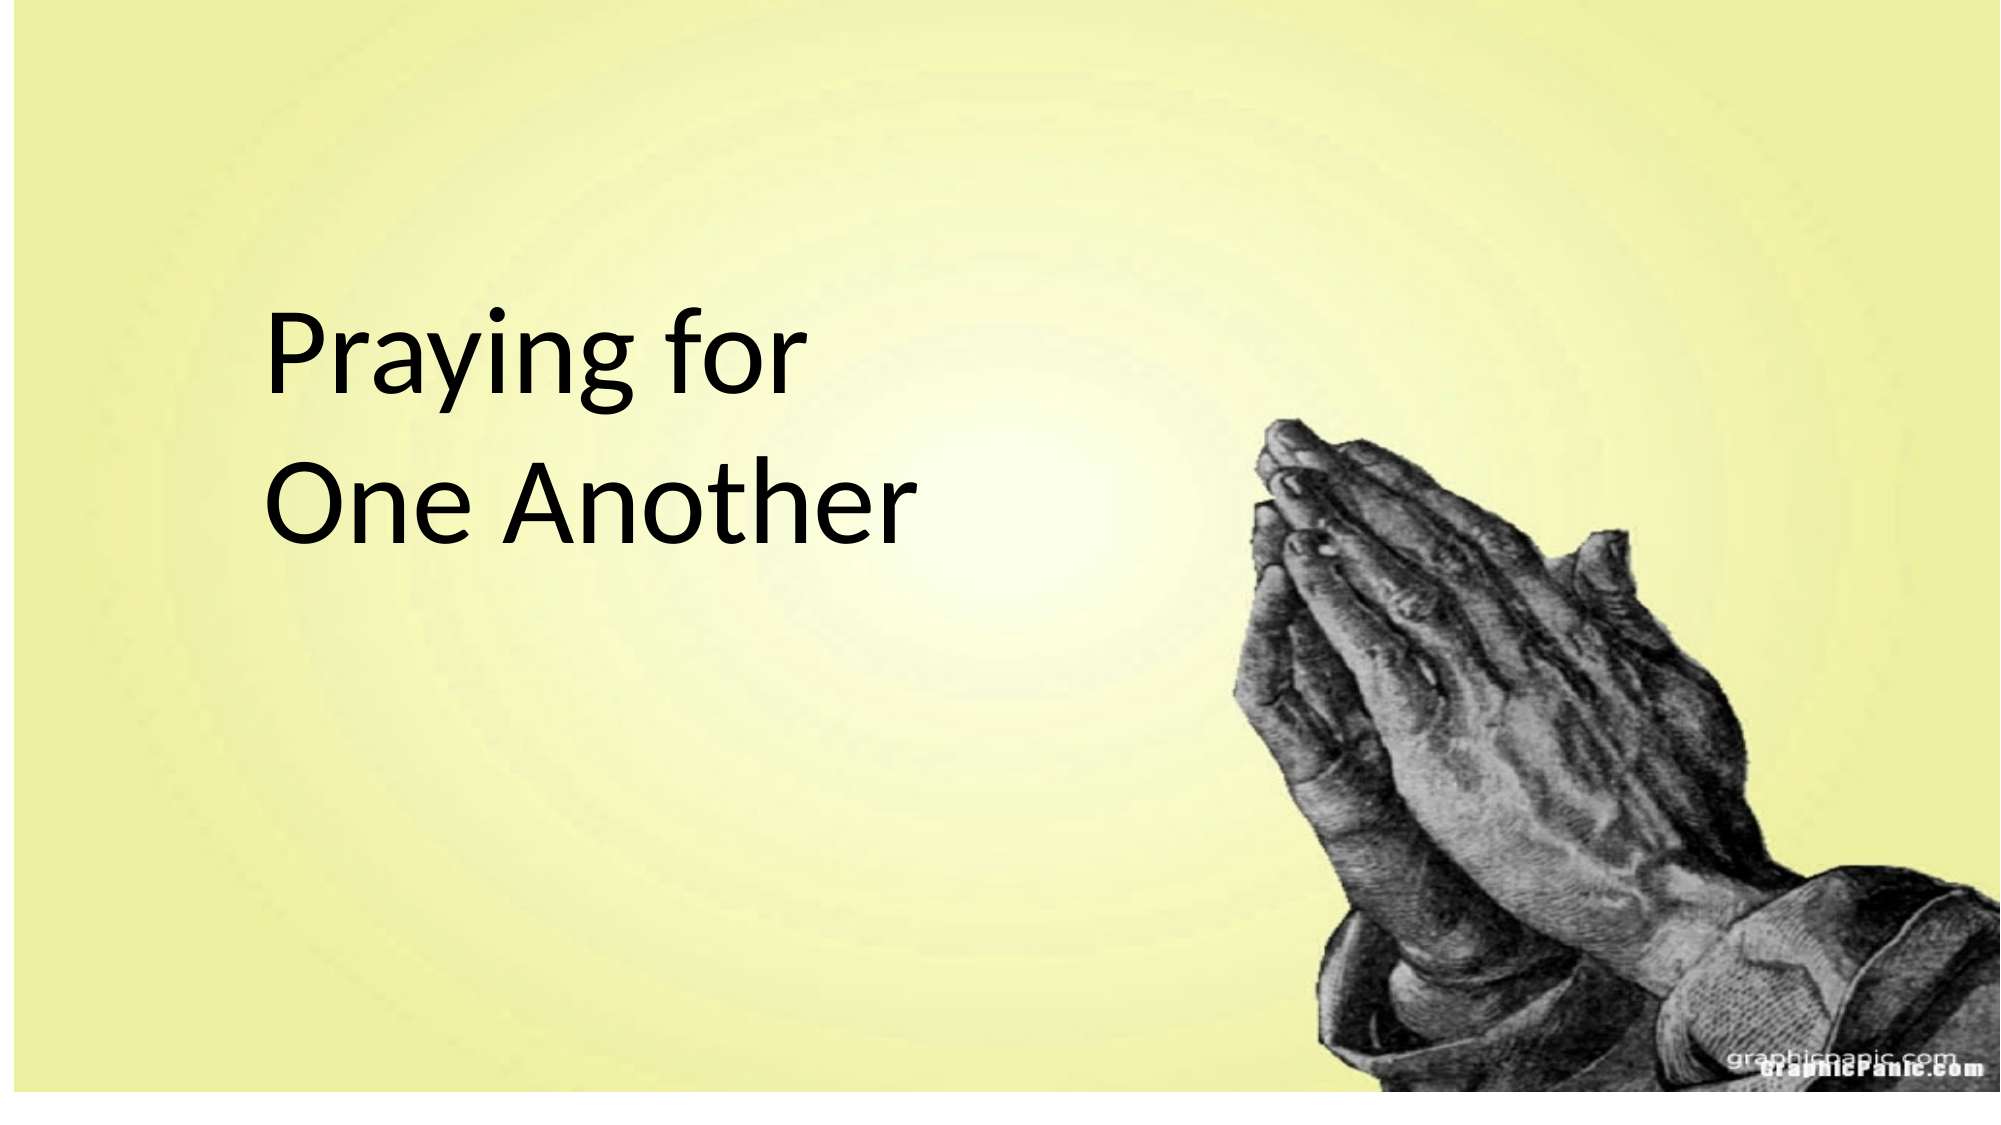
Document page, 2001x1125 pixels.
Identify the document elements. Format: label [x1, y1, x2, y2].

list [14, 0, 2000, 1092]
